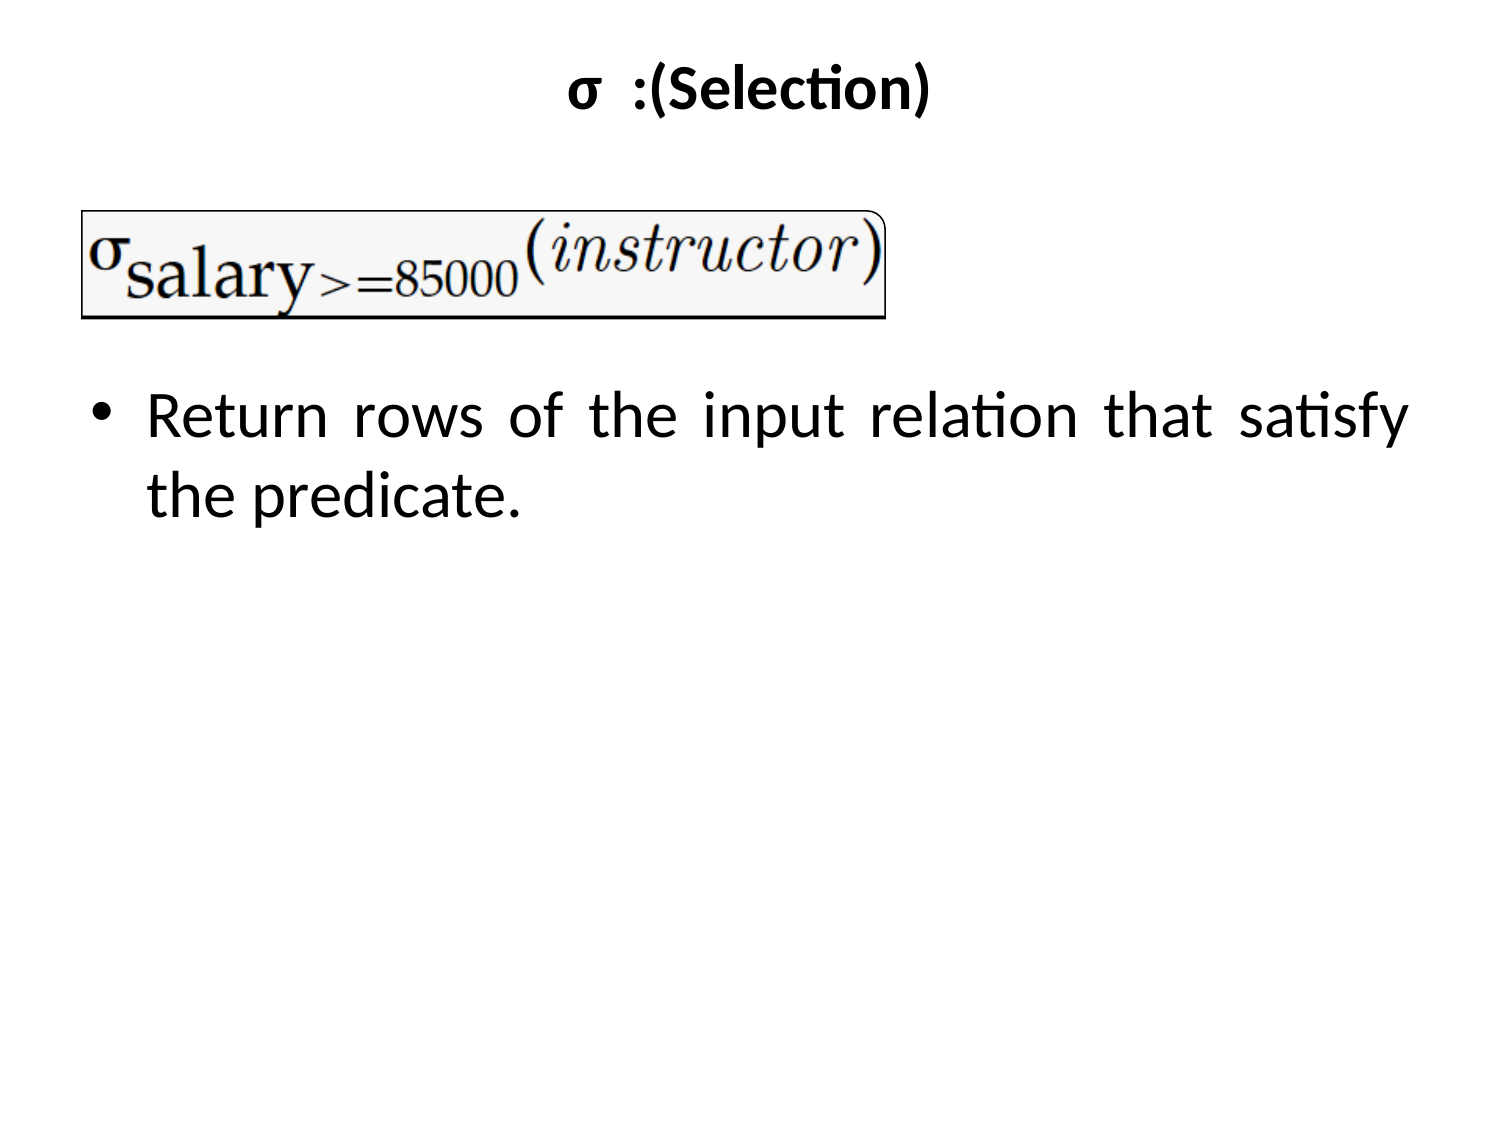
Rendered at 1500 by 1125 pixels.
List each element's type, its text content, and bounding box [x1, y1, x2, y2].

list Return rows of the input relation that satisfy the predicate. [75, 363, 1425, 1005]
picture [81, 210, 886, 319]
title σ :(Selection) [75, 37, 1425, 130]
